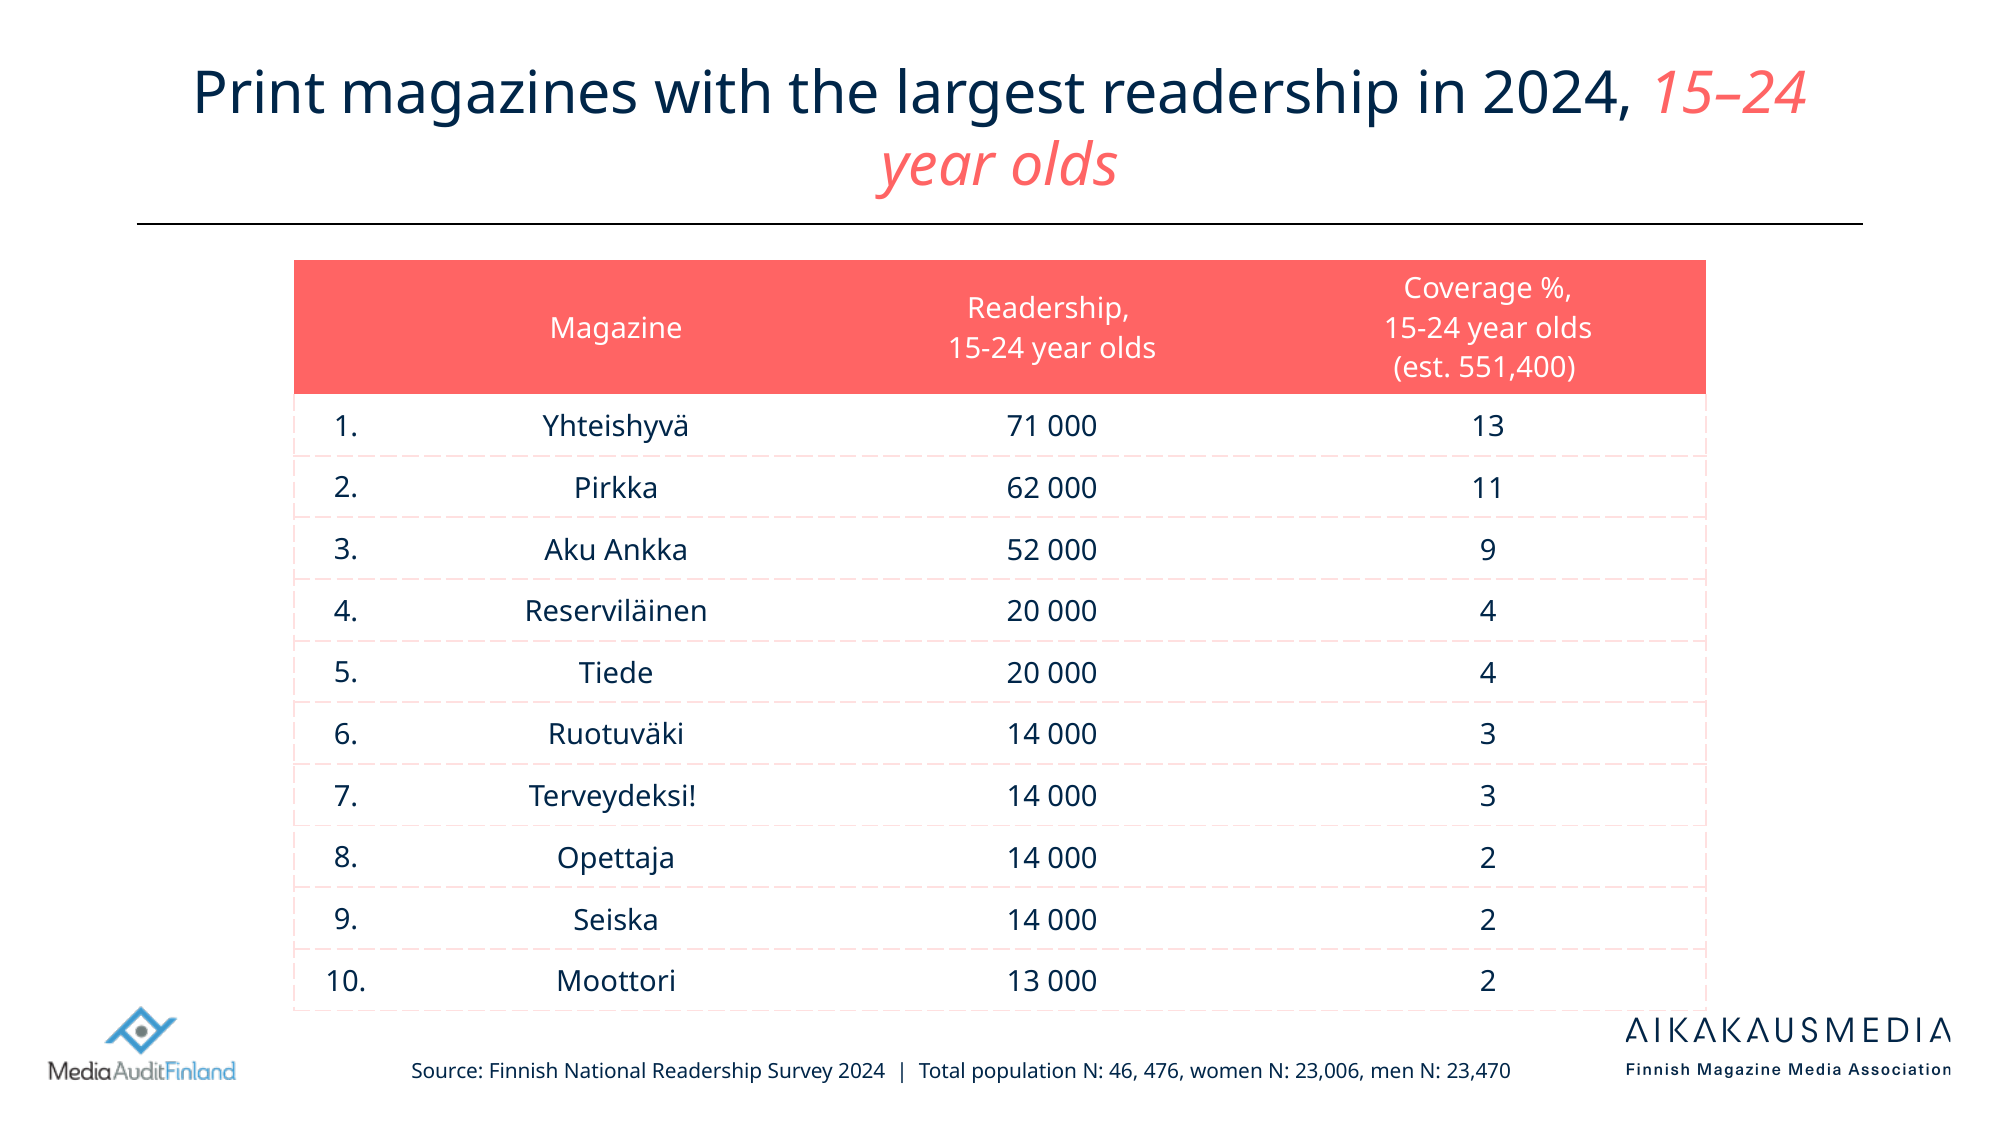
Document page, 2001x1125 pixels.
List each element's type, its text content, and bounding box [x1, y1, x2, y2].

table_cell 4. [294, 579, 398, 641]
table_cell 6. [294, 702, 398, 764]
table_cell 71 000 [834, 394, 1270, 456]
table_cell 8. [294, 826, 398, 887]
table_cell 20 000 [834, 579, 1270, 641]
table_cell Moottori [398, 949, 834, 1011]
table_cell 14 000 [834, 764, 1270, 826]
table_cell 4 [1270, 579, 1706, 641]
table_cell 2 [1270, 949, 1706, 1011]
table_cell 14 000 [834, 826, 1270, 887]
table_cell 9. [294, 887, 398, 949]
table_cell 13 000 [834, 949, 1270, 1011]
table_cell 3 [1270, 702, 1706, 764]
table_cell 20 000 [834, 641, 1270, 702]
table_cell 13 [1270, 394, 1706, 456]
table_cell 14 000 [834, 887, 1270, 949]
table_cell 62 000 [834, 456, 1270, 517]
table_header Magazine [398, 260, 834, 394]
title Print magazines with the largest readership in 2024, 15–24 year olds [137, 47, 1863, 208]
table_cell 52 000 [834, 517, 1270, 579]
table_cell 10. [294, 949, 398, 1011]
table_cell 9 [1270, 517, 1706, 579]
table_cell Seiska [398, 887, 834, 949]
table_cell 1. [294, 394, 398, 456]
table_cell 2 [1270, 826, 1706, 887]
table_cell 7. [294, 764, 398, 826]
table_cell 14 000 [834, 702, 1270, 764]
table_cell 2. [294, 456, 398, 517]
table_cell Terveydeksi! [398, 764, 834, 826]
table_header Coverage %, 15-24 year olds (est. 551,400) [1270, 260, 1706, 394]
table_cell Aku Ankka [398, 517, 834, 579]
table_cell Pirkka [398, 456, 834, 517]
table_cell Reserviläinen [398, 579, 834, 641]
table_cell 3 [1270, 764, 1706, 826]
table_cell Yhteishyvä [398, 394, 834, 456]
table_cell 4 [1270, 641, 1706, 702]
table_header [294, 260, 398, 394]
table_cell 5. [294, 641, 398, 702]
table_cell Ruotuväki [398, 702, 834, 764]
picture [32, 995, 250, 1097]
table_cell 3. [294, 517, 398, 579]
table_header Readership, 15-24 year olds [834, 260, 1270, 394]
table_cell Opettaja [398, 826, 834, 887]
table_cell 11 [1270, 456, 1706, 517]
table_cell Tiede [398, 641, 834, 702]
table_cell 2 [1270, 887, 1706, 949]
